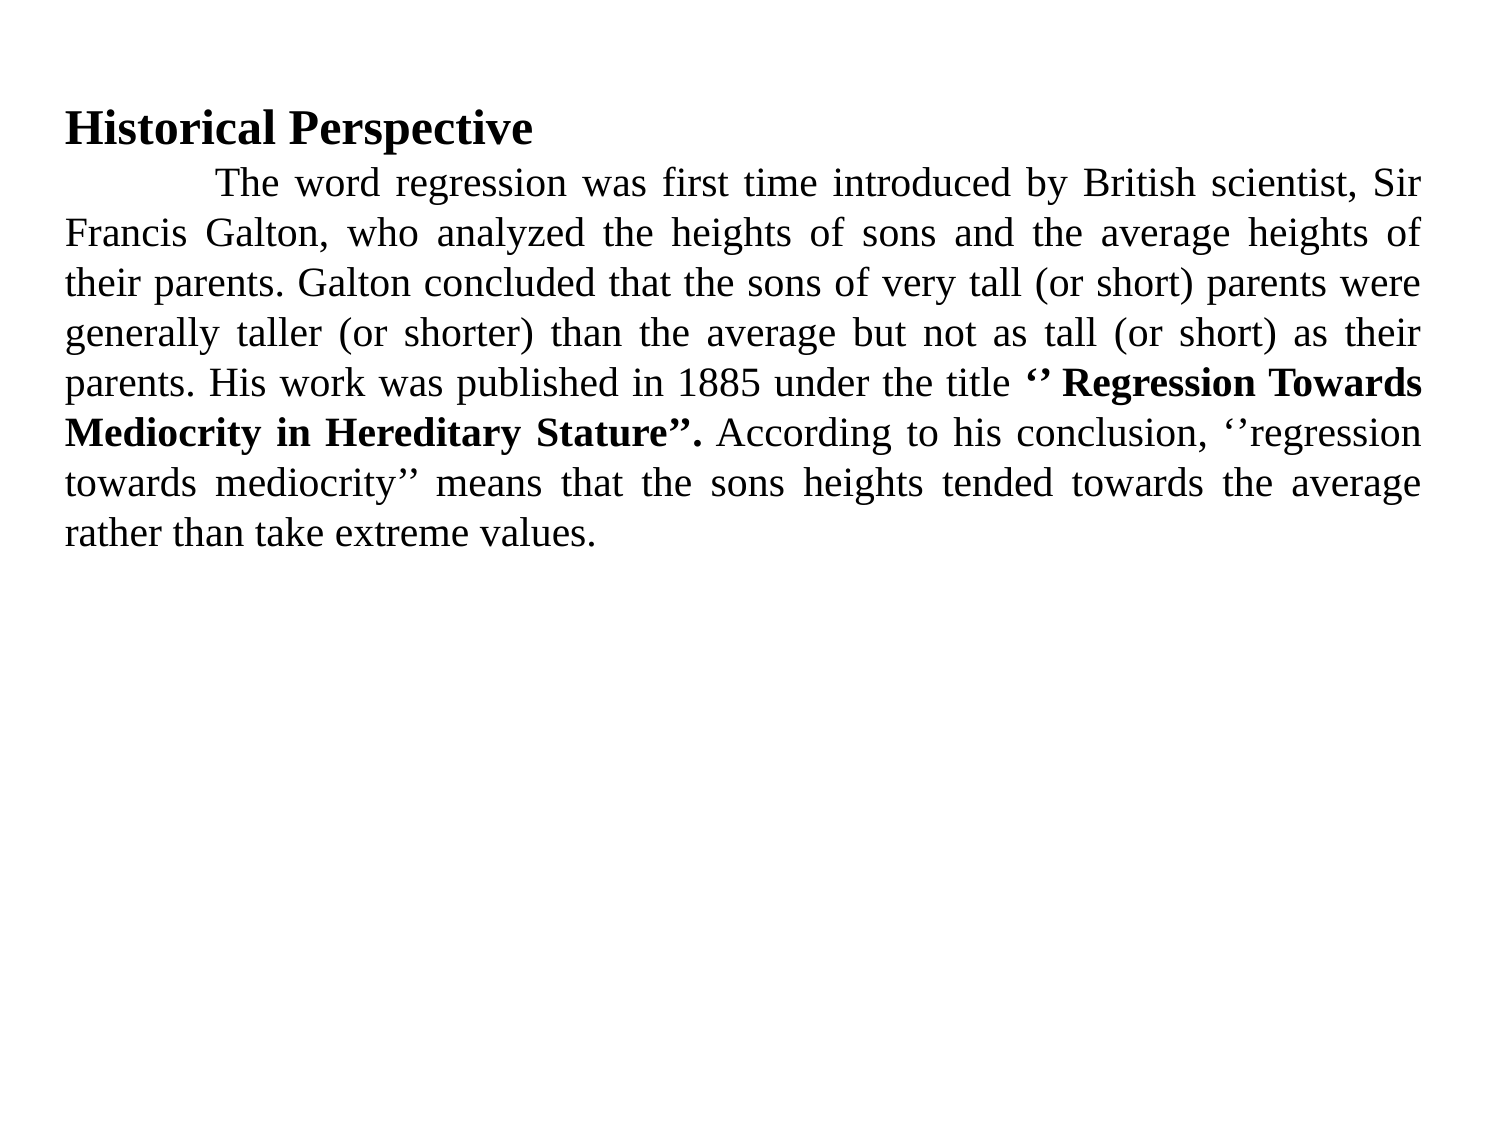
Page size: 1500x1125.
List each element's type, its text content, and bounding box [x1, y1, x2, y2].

text_box Historical Perspective The word regression was first time introduced by British scientist, Sir Francis Galton, who analyzed the heights of sons and the average heights of their parents. Galton concluded that the sons of very tall (or short) parents were generally taller (or shorter) than the average but not as tall (or short) as their parents. His work was published in 1885 under the title ‘’ Regression Towards Mediocrity in Hereditary Stature’’. According to his conclusion, ‘’regression towards mediocrity’’ means that the sons heights tended towards the average rather than take extreme values. [50, 87, 1438, 563]
